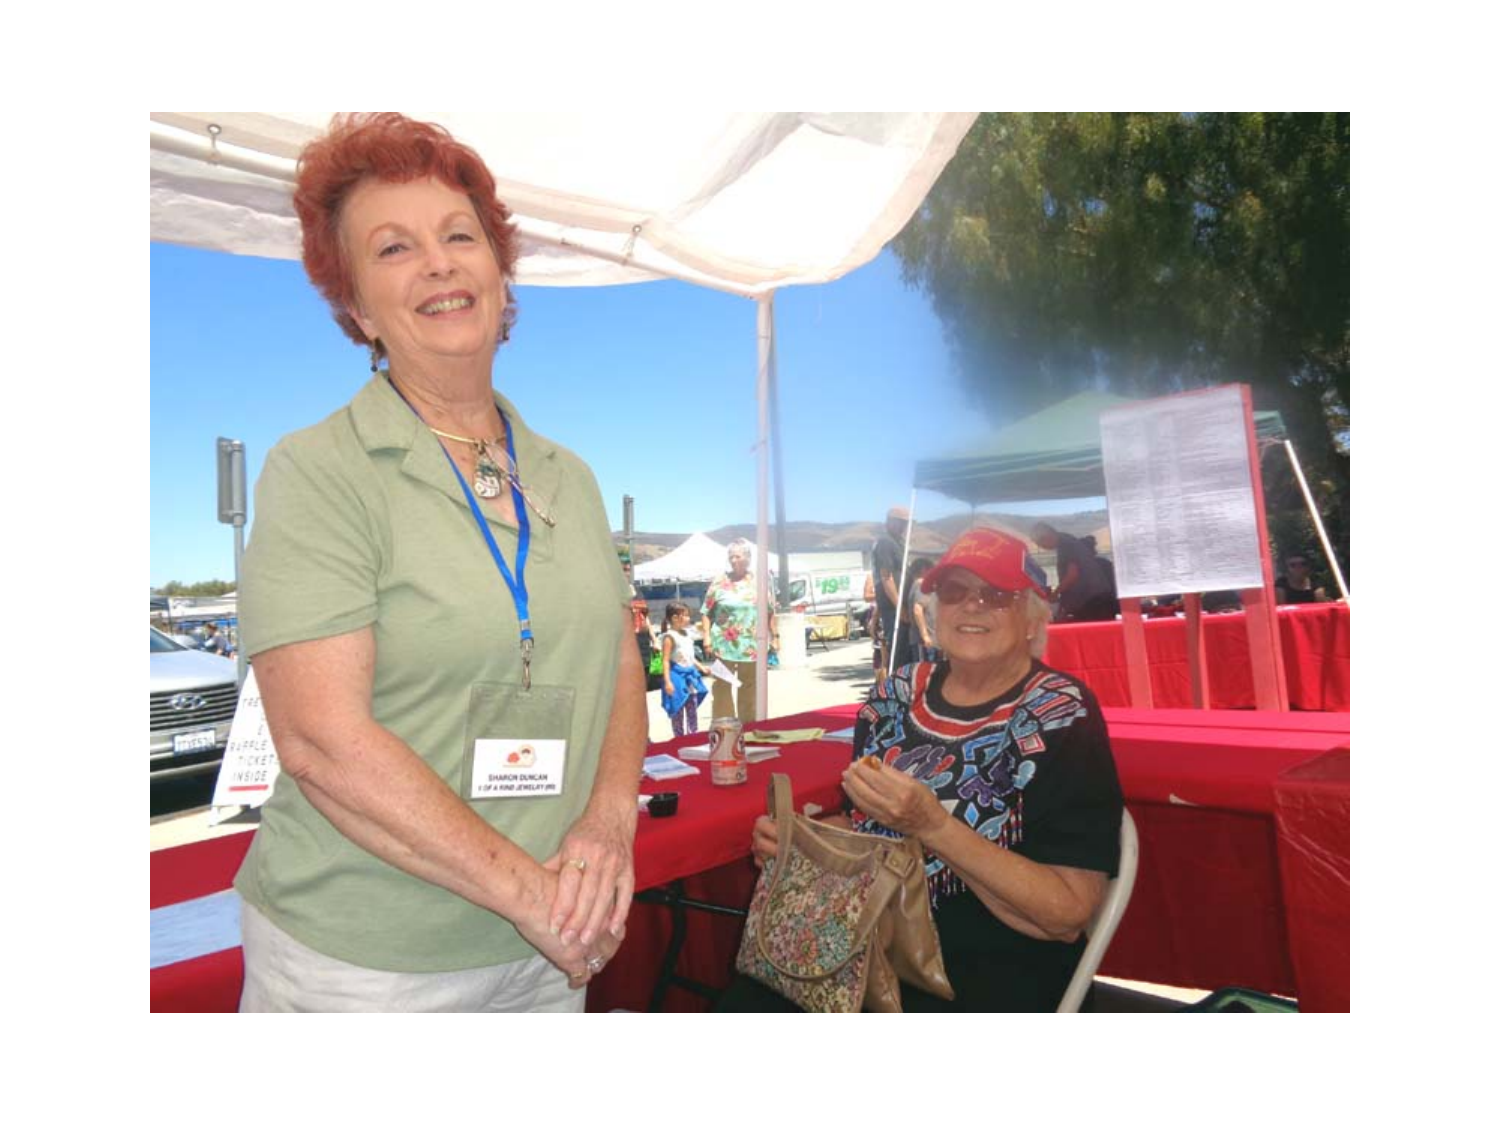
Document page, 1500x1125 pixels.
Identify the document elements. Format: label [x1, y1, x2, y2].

picture [149, 112, 1351, 1013]
